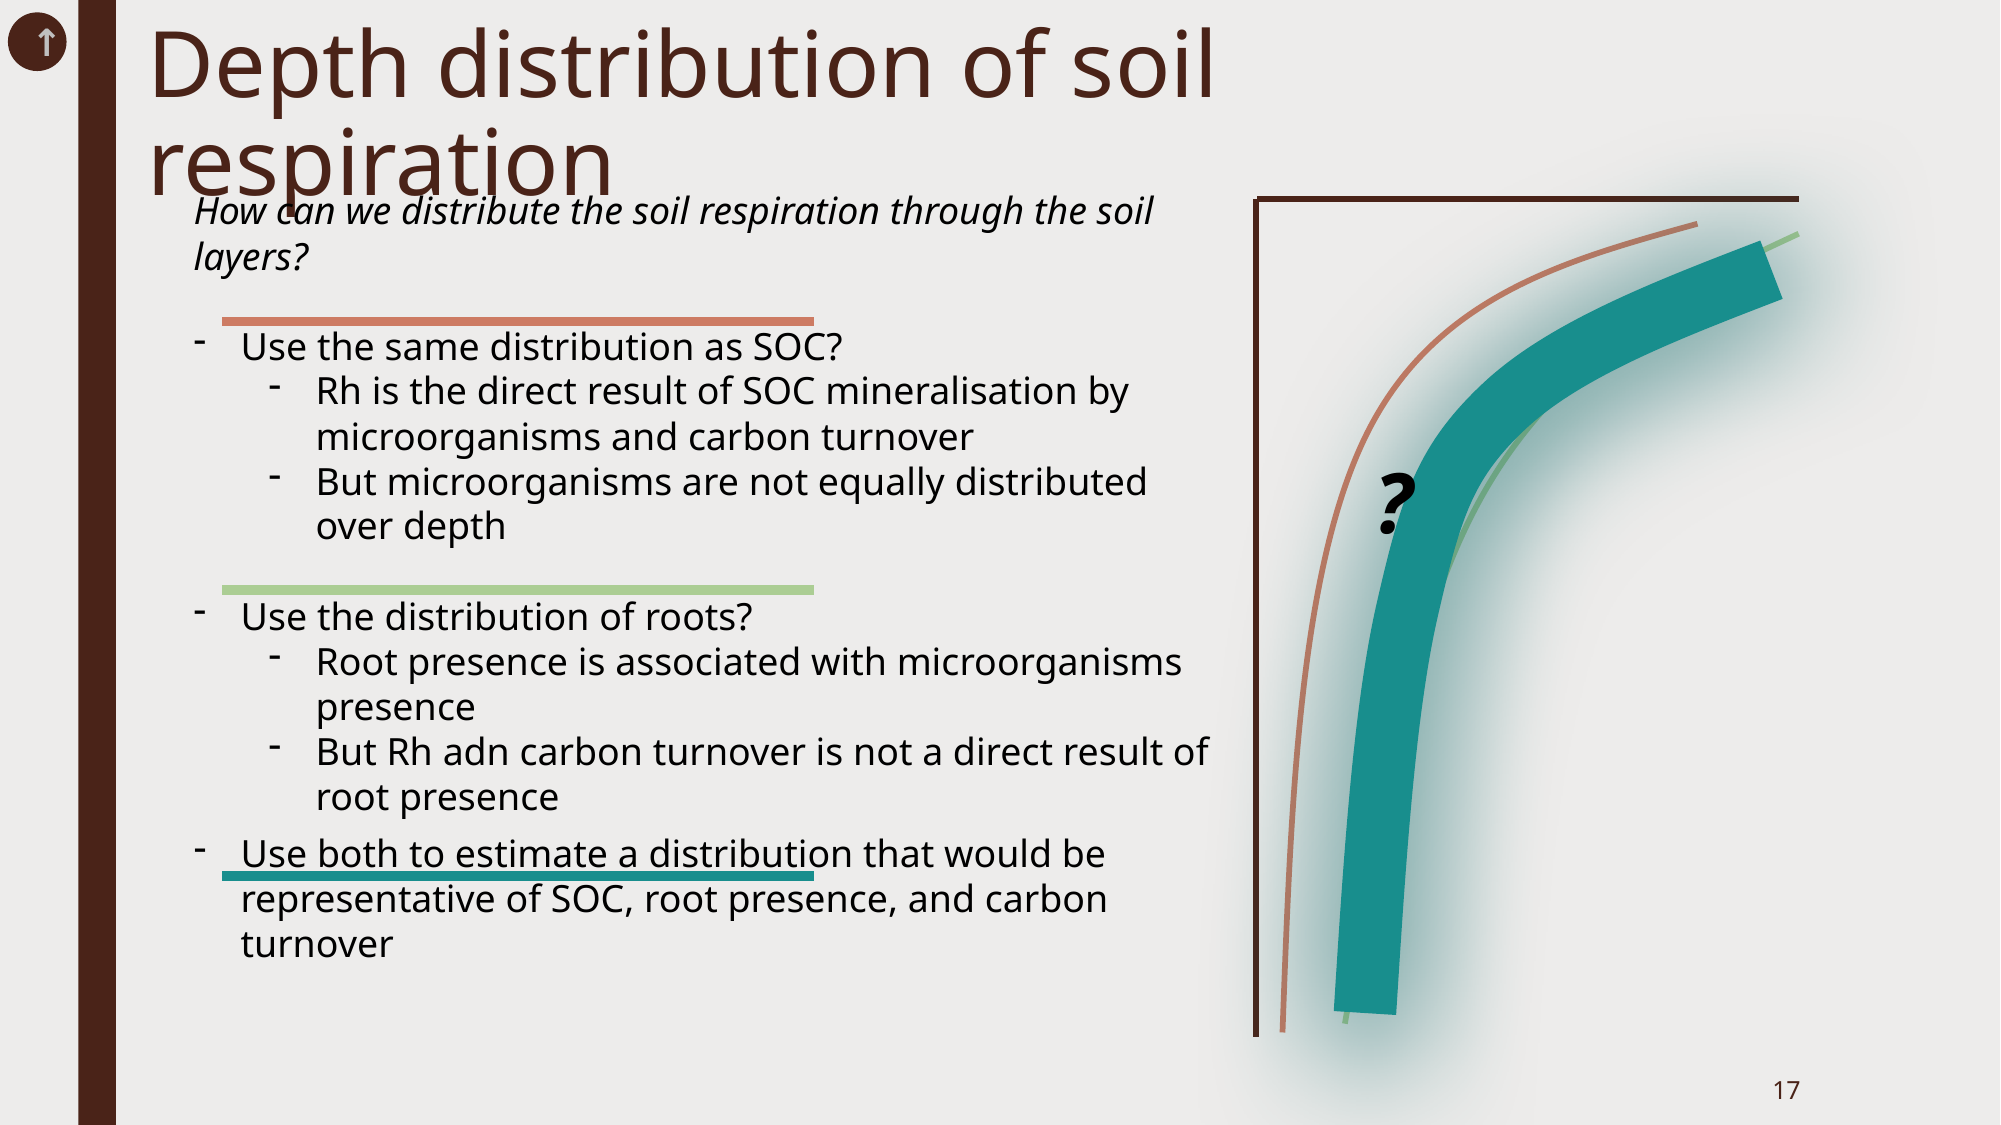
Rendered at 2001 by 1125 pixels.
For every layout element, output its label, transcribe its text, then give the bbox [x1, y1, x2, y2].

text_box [1346, 269, 1772, 1014]
slide_number 17 [1553, 1058, 1816, 1125]
text_box ↑ [5, 9, 70, 74]
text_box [178, 822, 1179, 929]
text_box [1256, 198, 1799, 1038]
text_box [178, 180, 1246, 832]
title Depth distribution of soil respiration [132, 11, 1708, 256]
